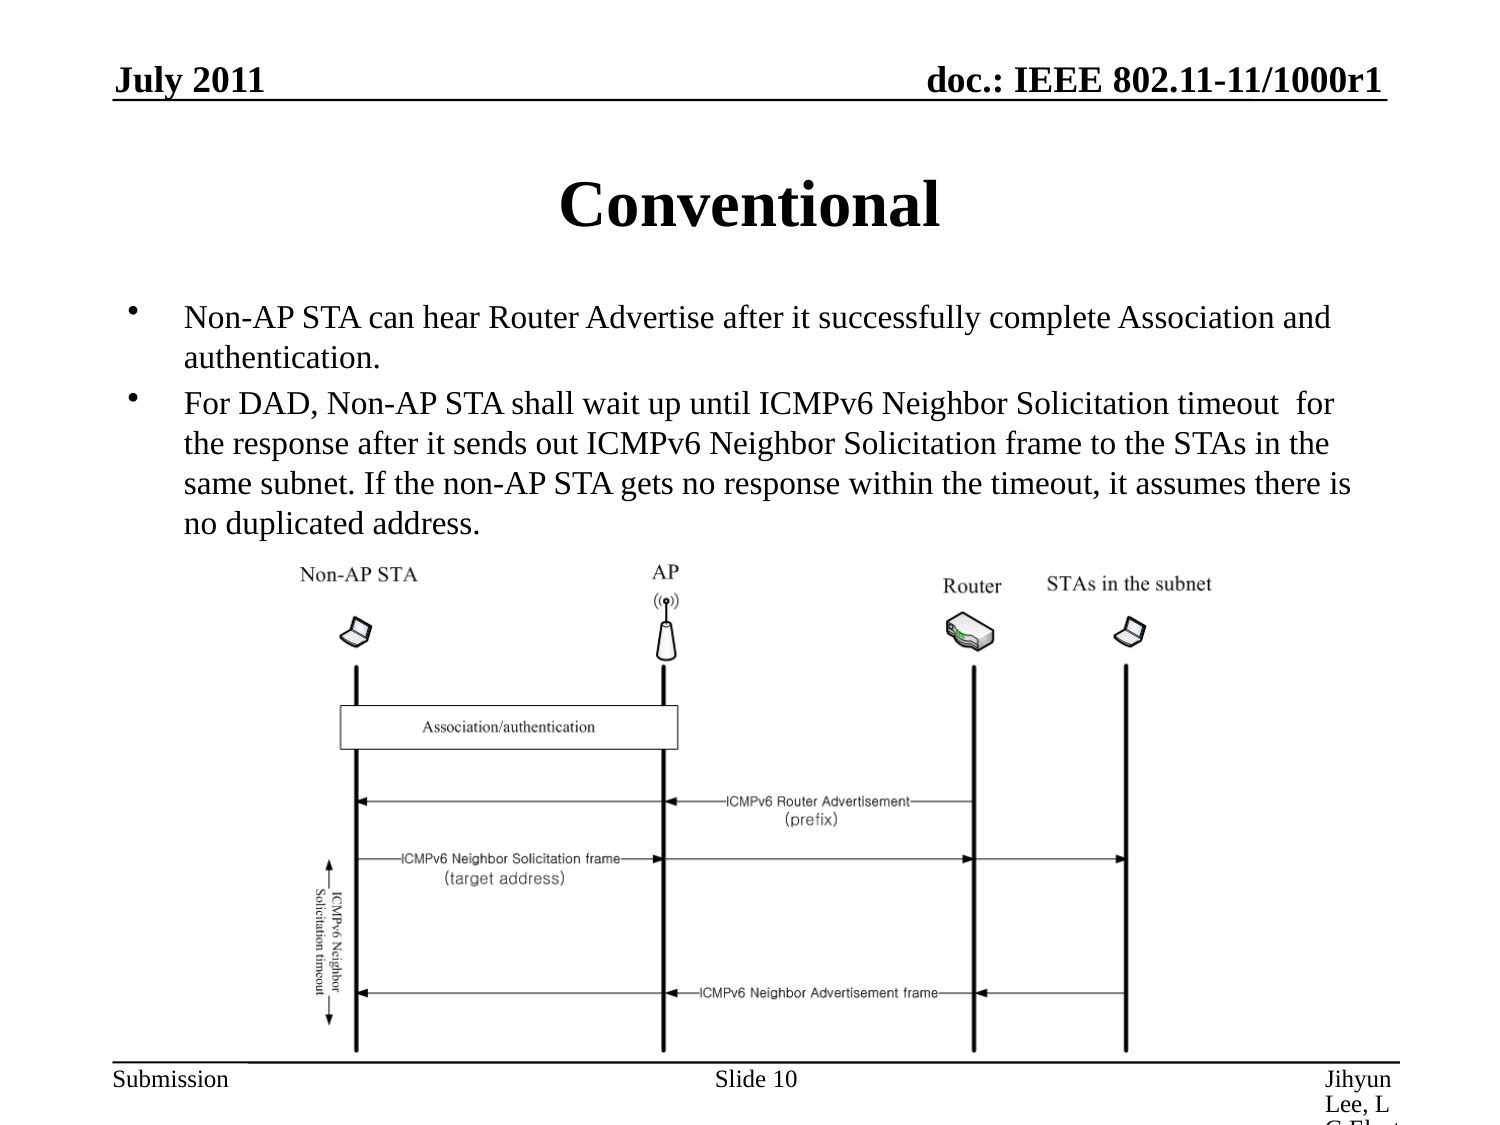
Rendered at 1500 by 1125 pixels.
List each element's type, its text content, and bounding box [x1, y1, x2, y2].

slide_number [114, 54, 268, 101]
picture [299, 555, 1213, 1054]
title Conventional [112, 112, 1388, 287]
list Non-AP STA can hear Router Advertise after it successfully complete Association and authentication. For DAD, Non-AP STA shall wait up until ICMPv6 Neighbor Solicitation timeout for the response after it sends out ICMPv6 Neighbor Solicitation frame to the STAs in the same subnet. If the non-AP STA gets no response within the timeout, it assumes there is no duplicated address. [112, 287, 1388, 963]
slide_number Slide 10 [712, 1061, 800, 1093]
footer Jihyun Lee, LG Electronics [1324, 1061, 1402, 1093]
